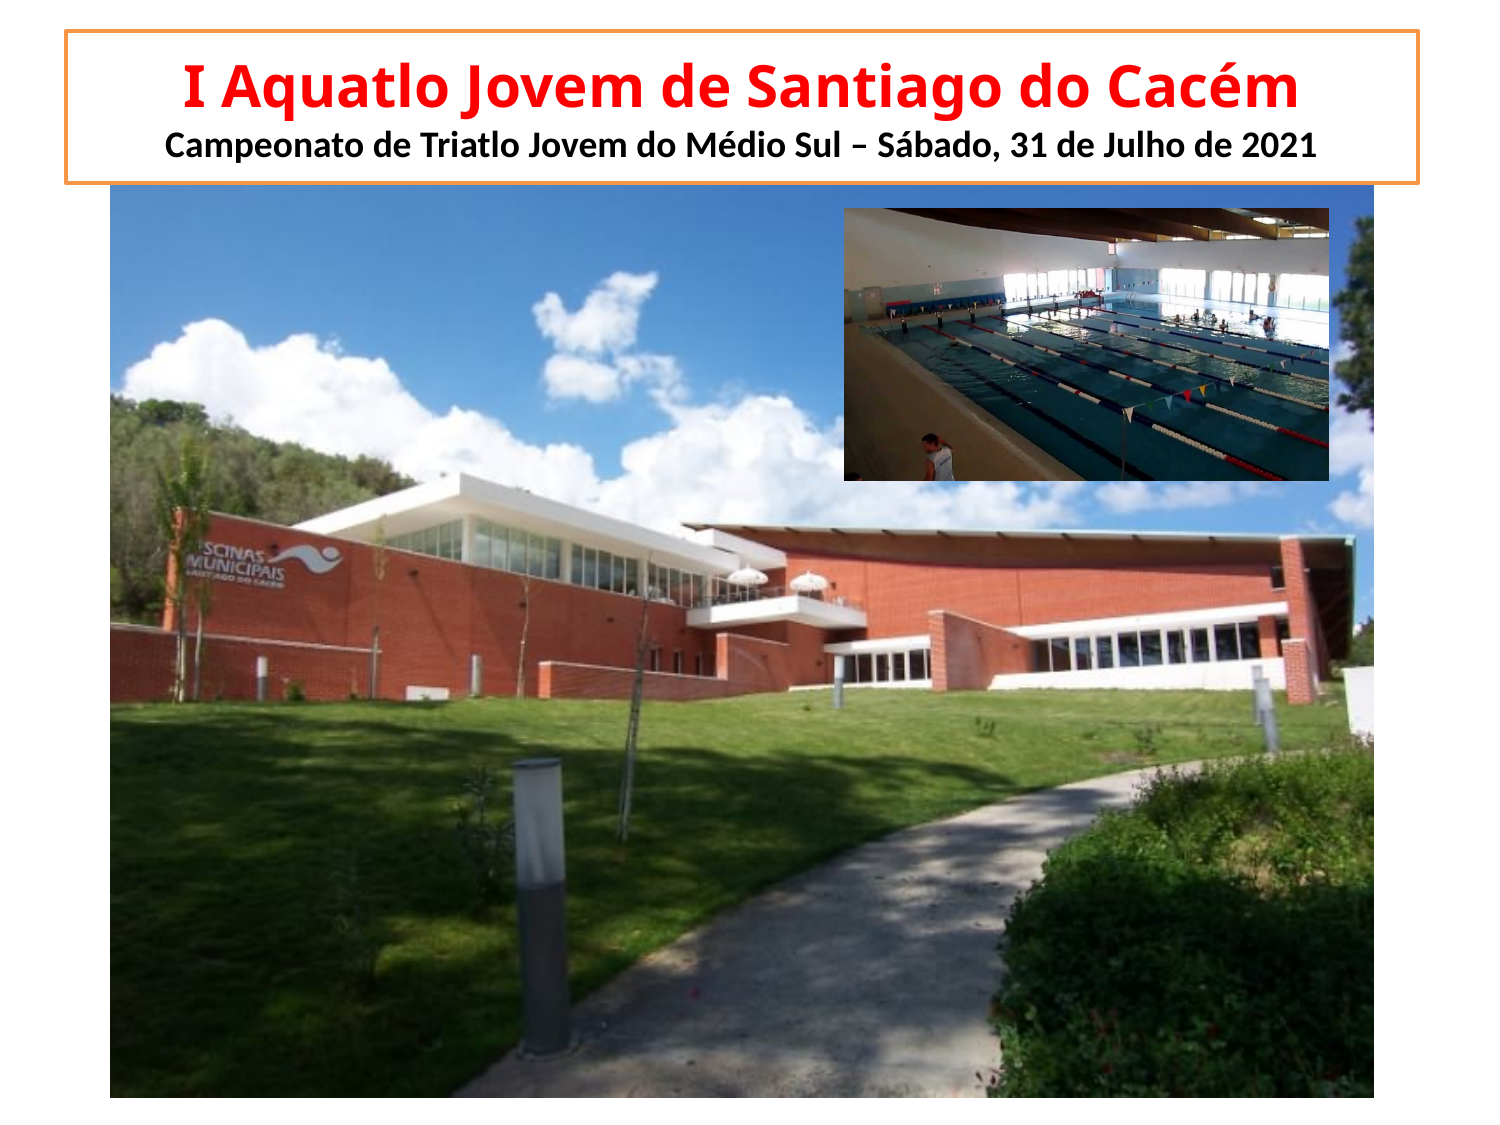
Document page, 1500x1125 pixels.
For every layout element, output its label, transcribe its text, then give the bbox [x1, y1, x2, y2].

picture [109, 148, 1375, 1099]
text_box I Aquatlo Jovem de Santiago do Cacém Campeonato de Triatlo Jovem do Médio Sul – Sábado, 31 de Julho de 2021 [64, 29, 1420, 185]
